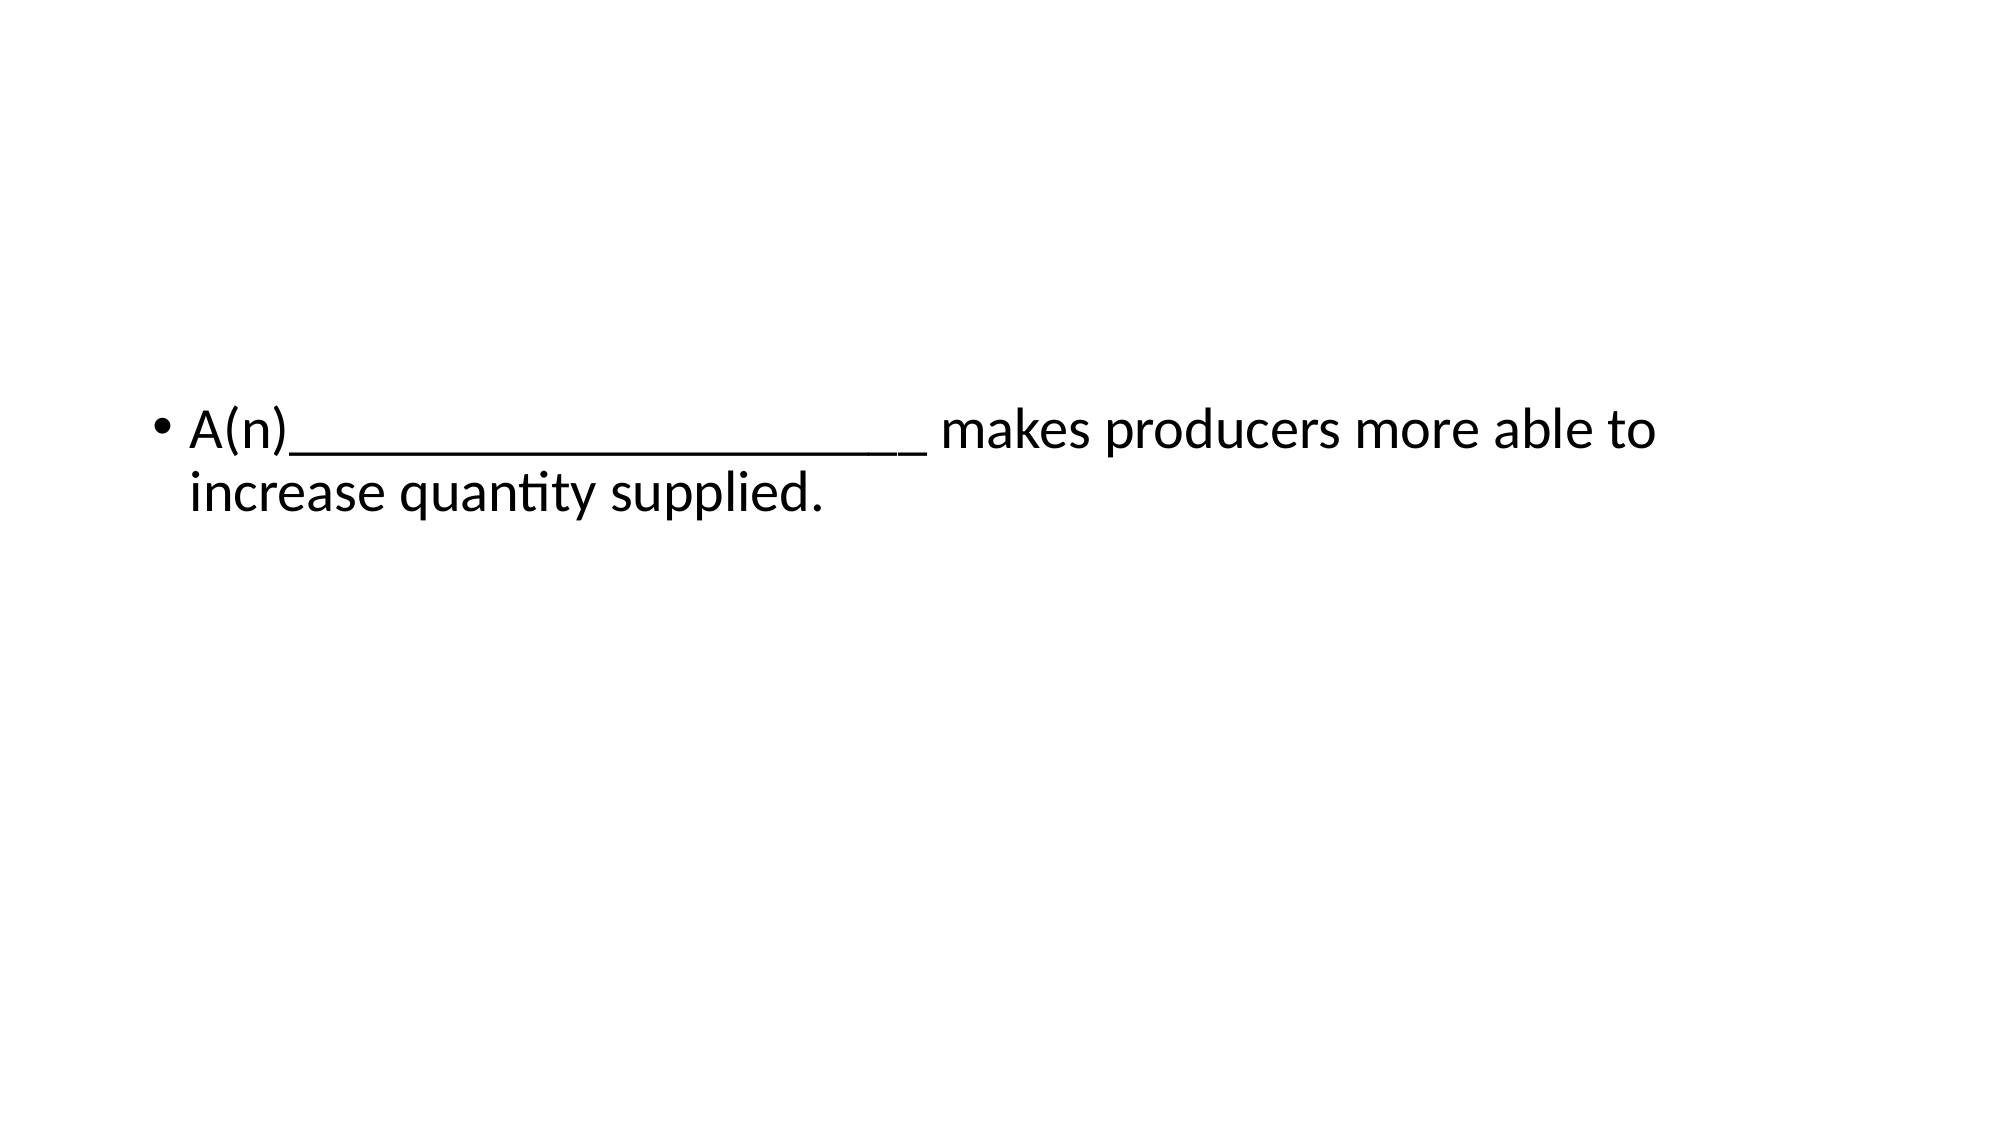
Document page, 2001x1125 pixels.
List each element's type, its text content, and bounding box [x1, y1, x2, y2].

list A(n)______________________ makes producers more able to increase quantity supplied. [137, 299, 1863, 1014]
